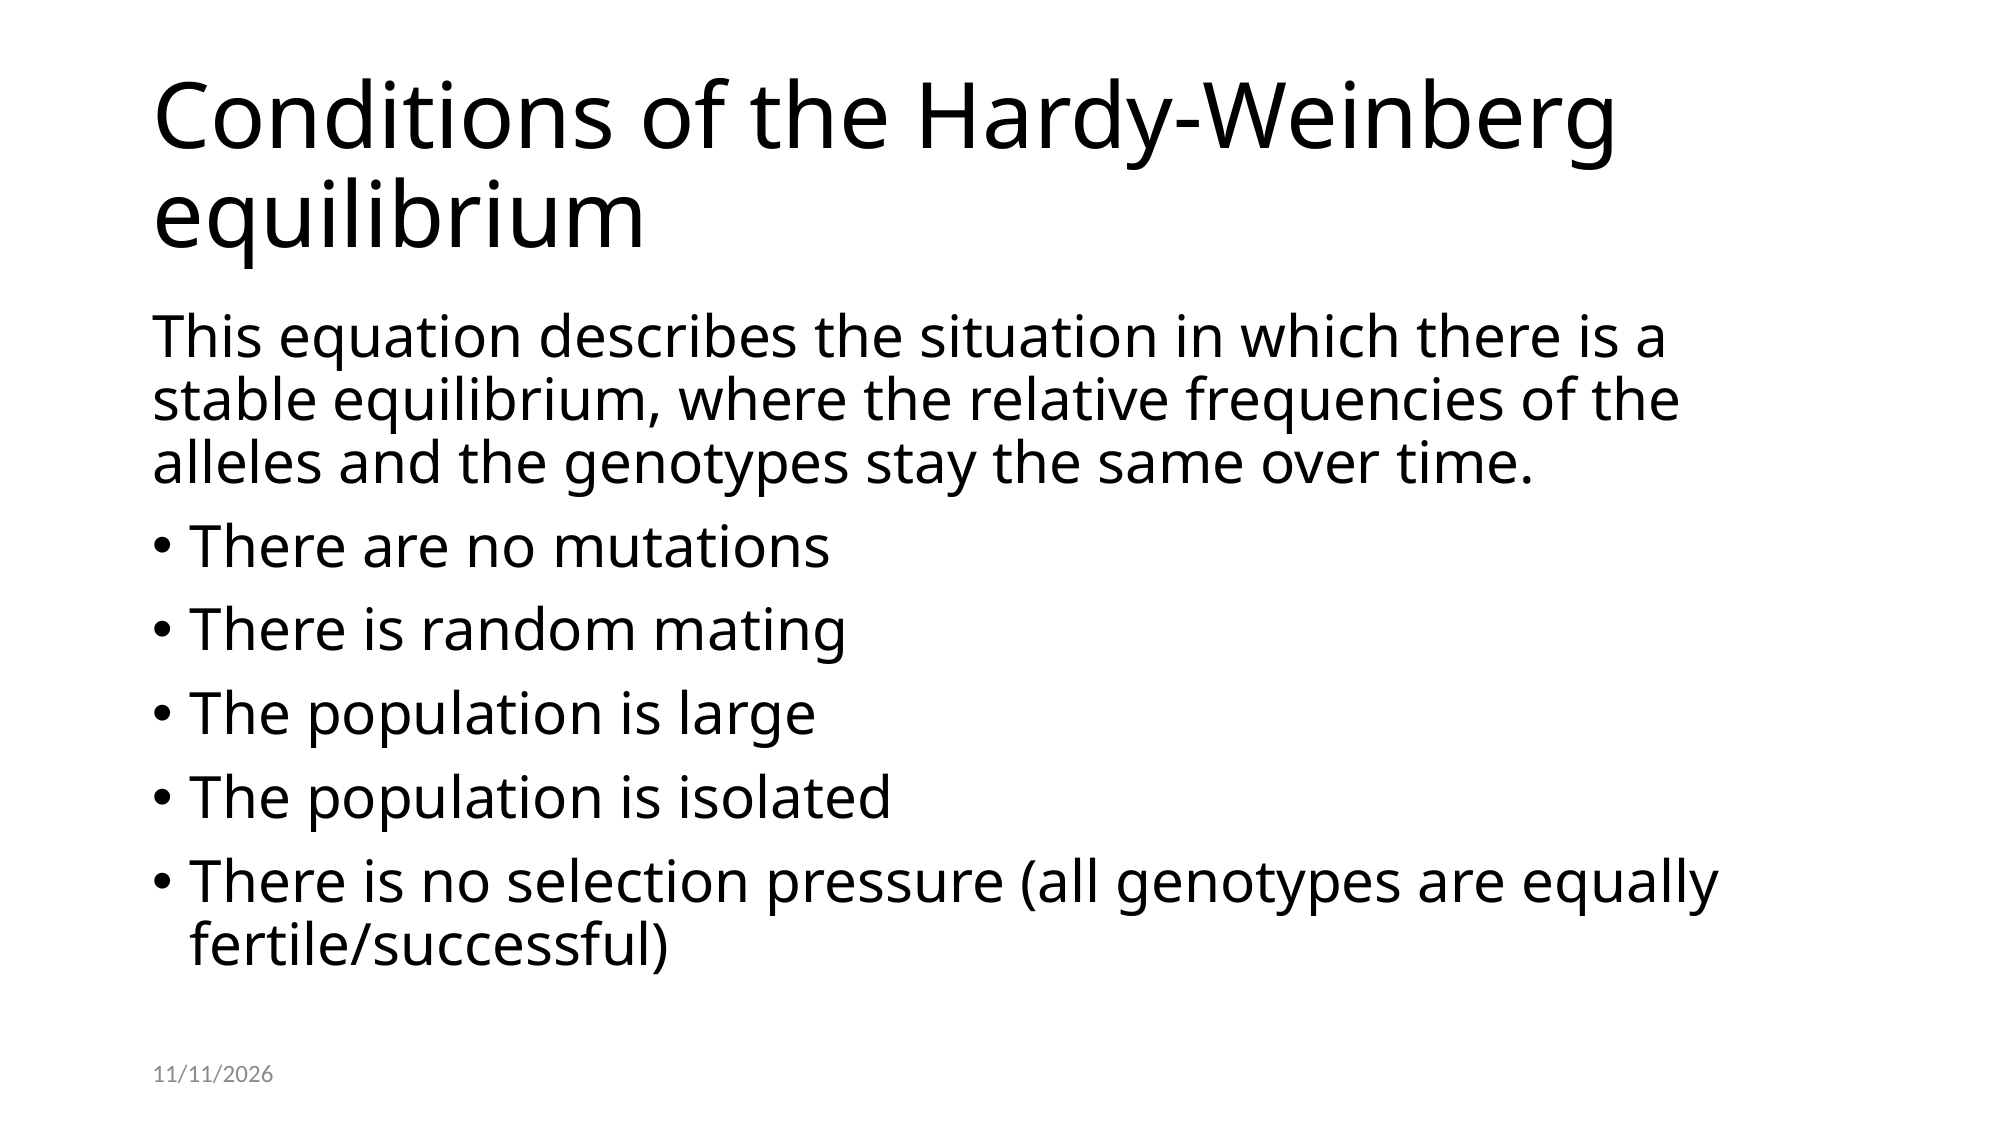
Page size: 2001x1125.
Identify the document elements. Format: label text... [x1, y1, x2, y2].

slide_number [137, 1042, 588, 1103]
list This equation describes the situation in which there is a stable equilibrium, where the relative frequencies of the alleles and the genotypes stay the same over time. There are no mutations There is random mating The population is large The population is isolated There is no selection pressure (all genotypes are equally fertile/successful) [137, 299, 1863, 1014]
title Conditions of the Hardy-Weinberg equilibrium [137, 59, 1863, 278]
